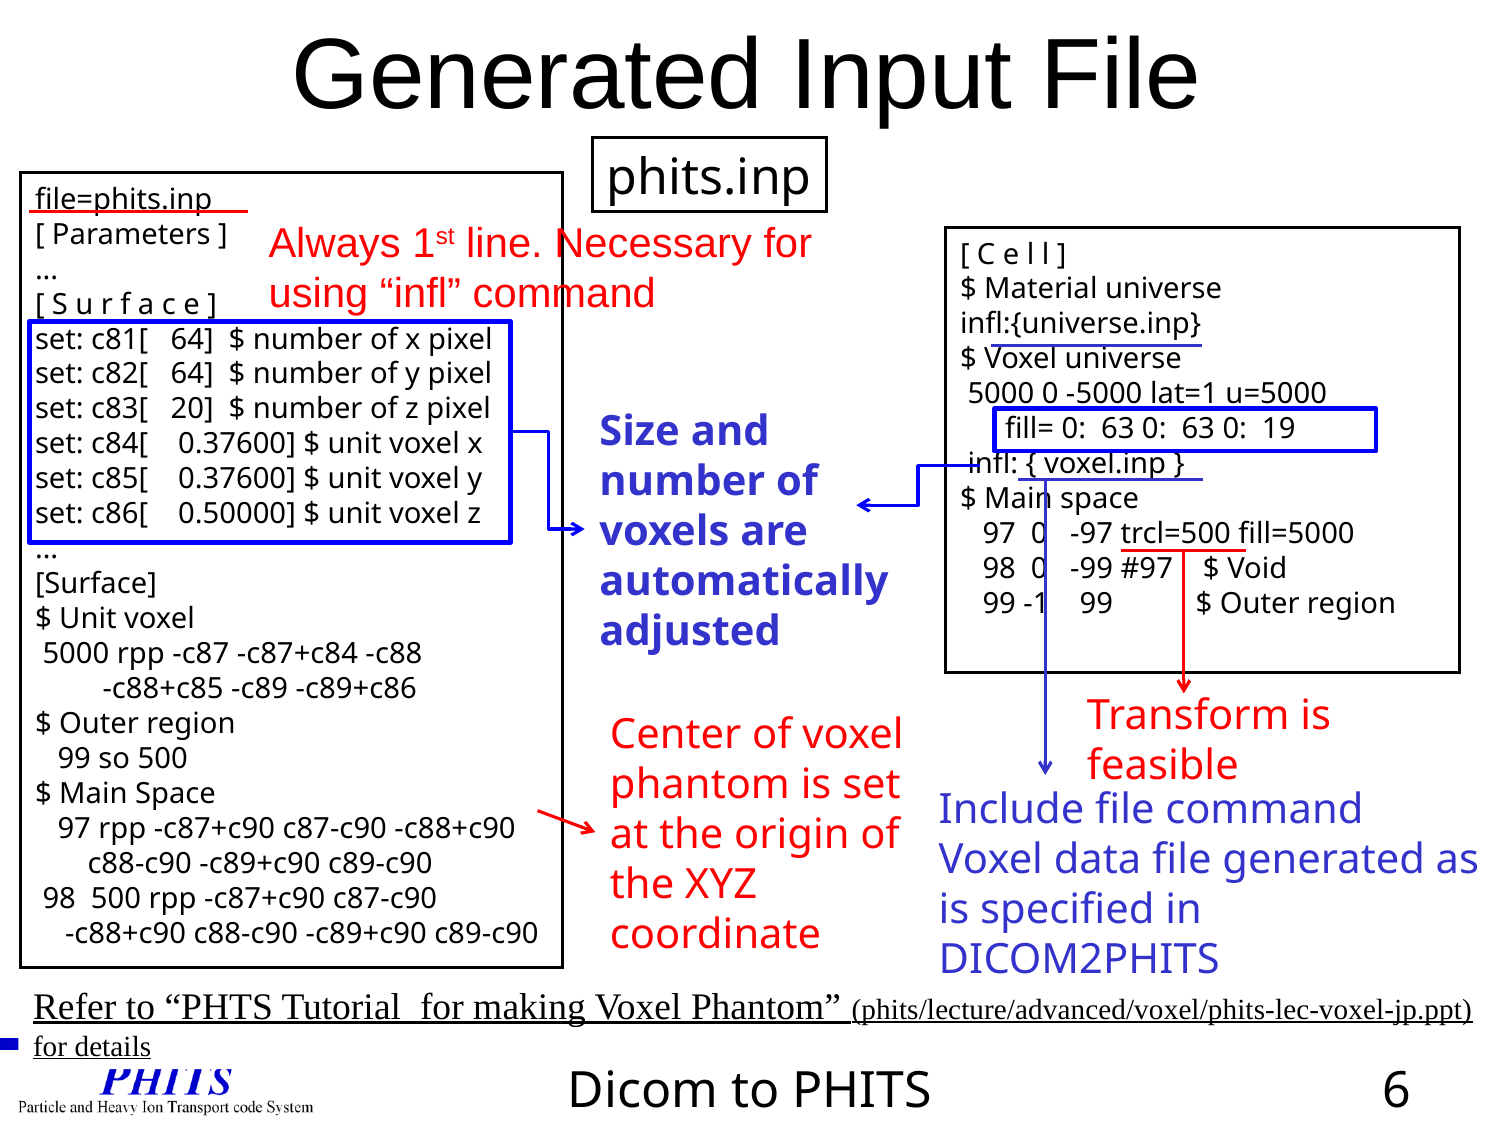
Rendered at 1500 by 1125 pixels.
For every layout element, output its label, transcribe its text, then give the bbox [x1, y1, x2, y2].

text_box Include file command Voxel data file generated as is specified in DICOM2PHITS [923, 774, 1495, 974]
text_box [27, 319, 513, 544]
title Generated Input File [199, 0, 1295, 138]
picture [12, 1057, 319, 1117]
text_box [855, 465, 980, 506]
text_box phits.inp [592, 137, 827, 207]
text_box Transform is feasible [1072, 680, 1483, 796]
text_box Refer to “PHTS Tutorial for making Voxel Phantom” (phits/lecture/advanced/voxel/phits-lec-voxel-jp.ppt) for details [18, 974, 1500, 1070]
text_box [992, 407, 1378, 453]
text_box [510, 431, 585, 506]
text_box [ C e l l ] $ Material universe infl:{universe.inp} $ Voxel universe 5000 0 -5000 lat=1 u=5000 fill= 0: 63 0: 63 0: 19 infl: { voxel.inp } $ Main space 97 0 -97 trcl=500 fill=5000 98 0 -99 #97 $ Void 99 -1 99 $ Outer region [945, 227, 1460, 673]
text_box Always 1st line. Necessary for using “infl” command [253, 207, 904, 323]
text_box file=phits.inp [ Parameters ] ... [ S u r f a c e ] set: c81[ 64] $ number of x pixel set: c82[ 64] $ number of y pixel set: c83[ 20] $ number of z pixel set: c84[ 0.37600] $ unit voxel x set: c85[ 0.37600] $ unit voxel y set: c86[ 0.50000] $ unit voxel z … [Surface] $ Unit voxel 5000 rpp -c87 -c87+c84 -c88 -c88+c85 -c89 -c89+c86 $ Outer region 99 so 500 $ Main Space 97 rpp -c87+c90 c87-c90 -c88+c90 c88-c90 -c89+c90 c89-c90 98 500 rpp -c87+c90 c87-c90 -c88+c90 c88-c90 -c89+c90 c89-c90 [20, 172, 563, 968]
text_box [0, 1038, 18, 1050]
text_box 6 [1337, 1070, 1456, 1125]
text_box Dicom to PHITS [537, 1070, 963, 1125]
text_box Size and number of voxels are automatically adjusted [584, 396, 916, 662]
text_box Center of voxel phantom is set at the origin of the XYZ coordinate [595, 699, 963, 965]
